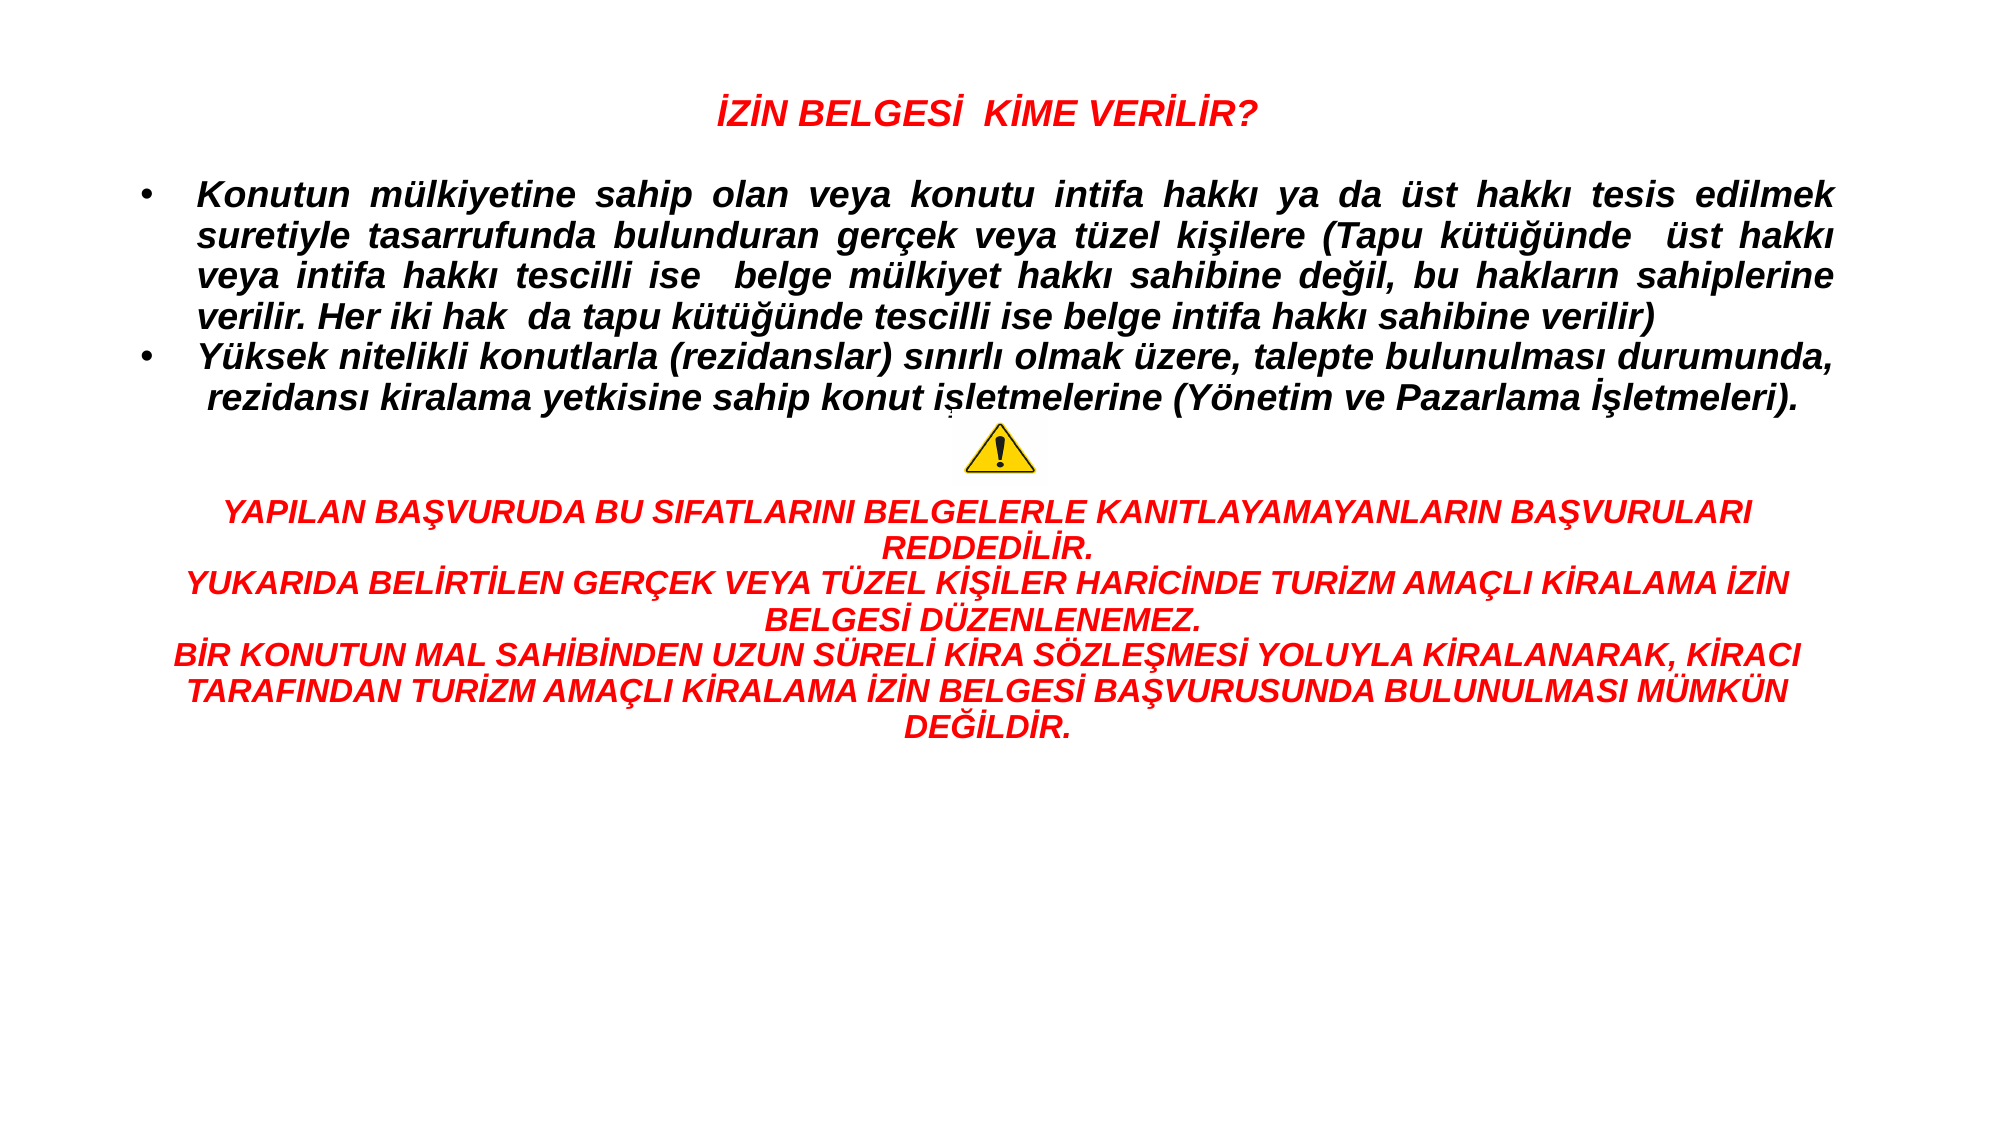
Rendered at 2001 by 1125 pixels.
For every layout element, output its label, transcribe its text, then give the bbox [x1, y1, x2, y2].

text_box İZİN BELGESİ KİME VERİLİR? Konutun mülkiyetine sahip olan veya konutu intifa hakkı ya da üst hakkı tesis edilmek suretiyle tasarrufunda bulunduran gerçek veya tüzel kişilere (Tapu kütüğünde üst hakkı veya intifa hakkı tescilli ise belge mülkiyet hakkı sahibine değil, bu hakların sahiplerine verilir. Her iki hak da tapu kütüğünde tescilli ise belge intifa hakkı sahibine verilir) Yüksek nitelikli konutlarla (rezidanslar) sınırlı olmak üzere, talepte bulunulması durumunda, rezidansı kiralama yetkisine sahip konut işletmelerine (Yönetim ve Pazarlama İşletmeleri). YAPILAN BAŞVURUDA BU SIFATLARINI BELGELERLE KANITLAYAMAYANLARIN BAŞVURULARI REDDEDİLİR. YUKARIDA BELİRTİLEN GERÇEK VEYA TÜZEL KİŞİLER HARİCİNDE TURİZM AMAÇLI KİRALAMA İZİN BELGESİ DÜZENLENEMEZ. BİR KONUTUN MAL SAHİBİNDEN UZUN SÜRELİ KİRA SÖZLEŞMESİ YOLUYLA KİRALANARAK, KİRACI TARAFINDAN TURİZM AMAÇLI KİRALAMA İZİN BELGESİ BAŞVURUSUNDA BULUNULMASI MÜMKÜN DEĞİLDİR. [125, 87, 1851, 1009]
picture [952, 409, 1048, 487]
